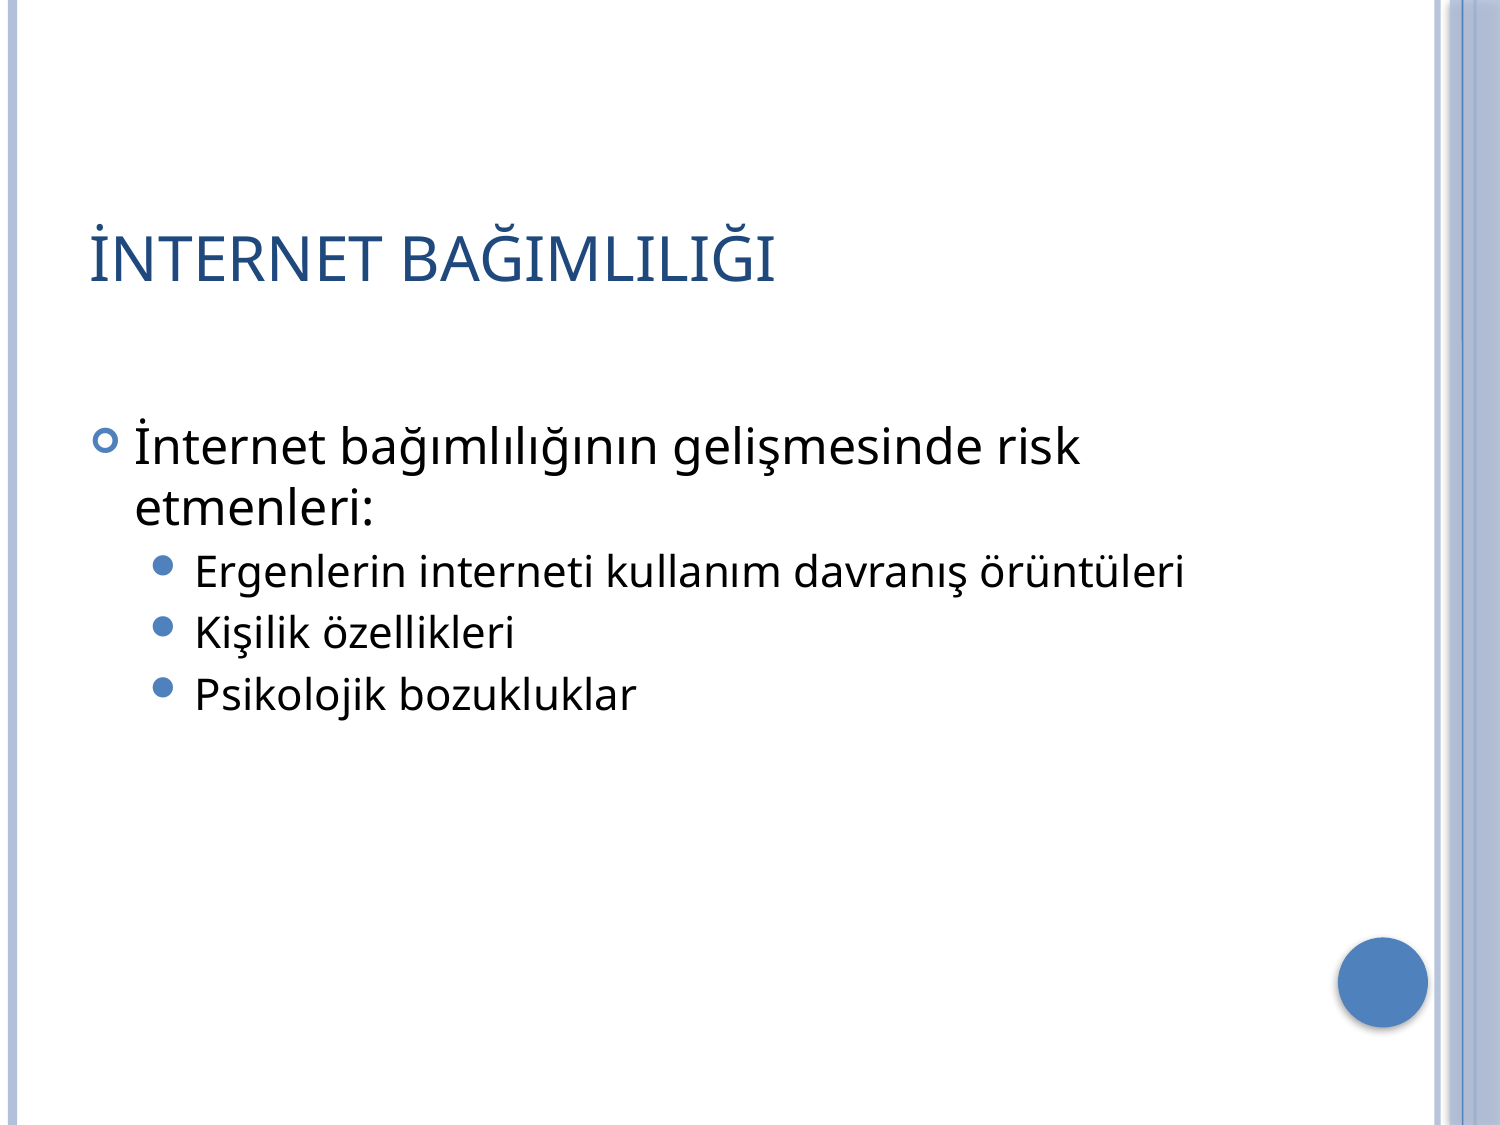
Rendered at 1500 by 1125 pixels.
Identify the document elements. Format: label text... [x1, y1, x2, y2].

list İnternet bağımlılığının gelişmesinde risk etmenleri: Ergenlerin interneti kullanım davranış örüntüleri Kişilik özellikleri Psikolojik bozukluklar [75, 262, 1300, 1062]
title İNTERNET BAĞIMLILIĞI [75, 113, 1300, 262]
